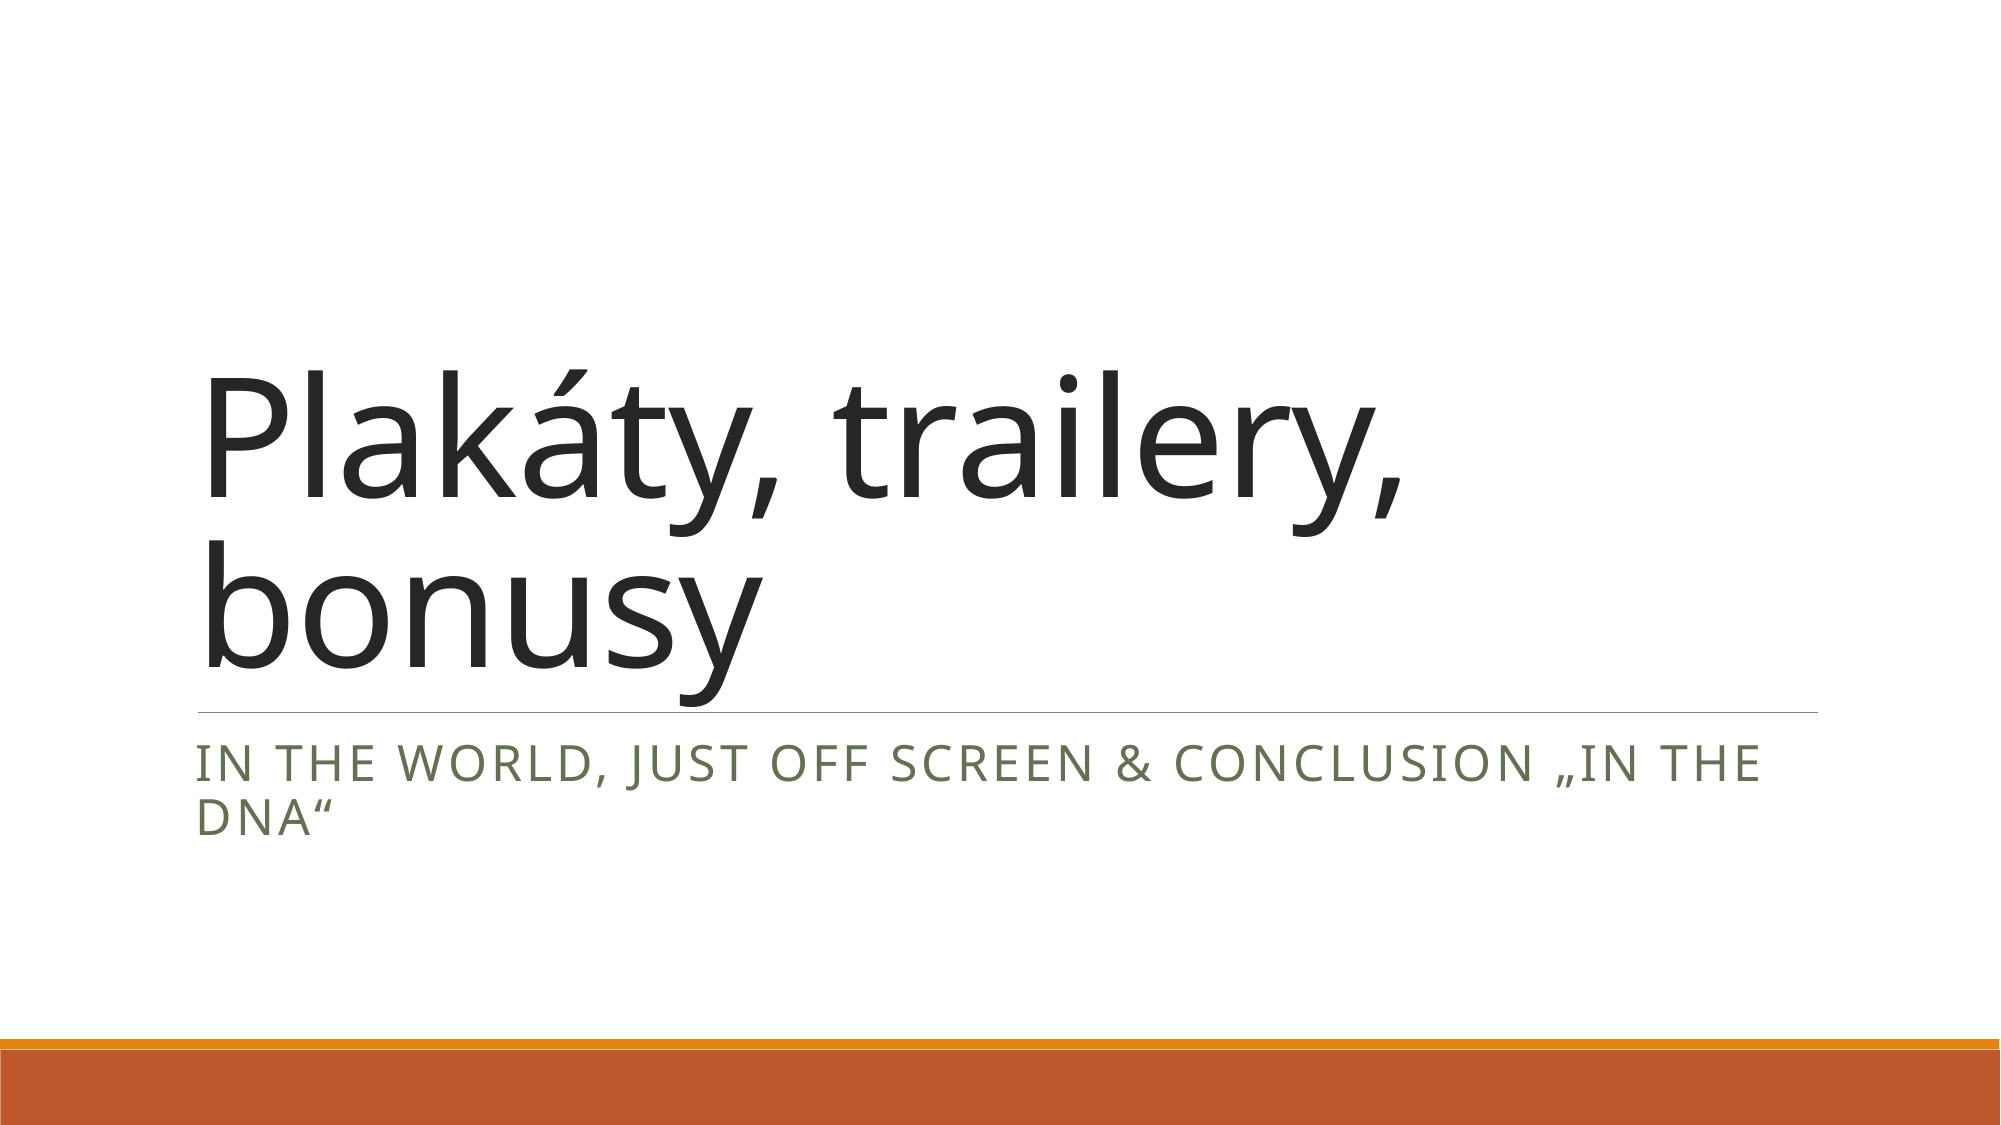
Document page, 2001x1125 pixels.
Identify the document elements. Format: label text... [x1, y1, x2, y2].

title Plakáty, trailery, bonusy [180, 124, 1830, 710]
subtitle In the world, just off screen & Conclusion „in the dna“ [180, 730, 1831, 919]
